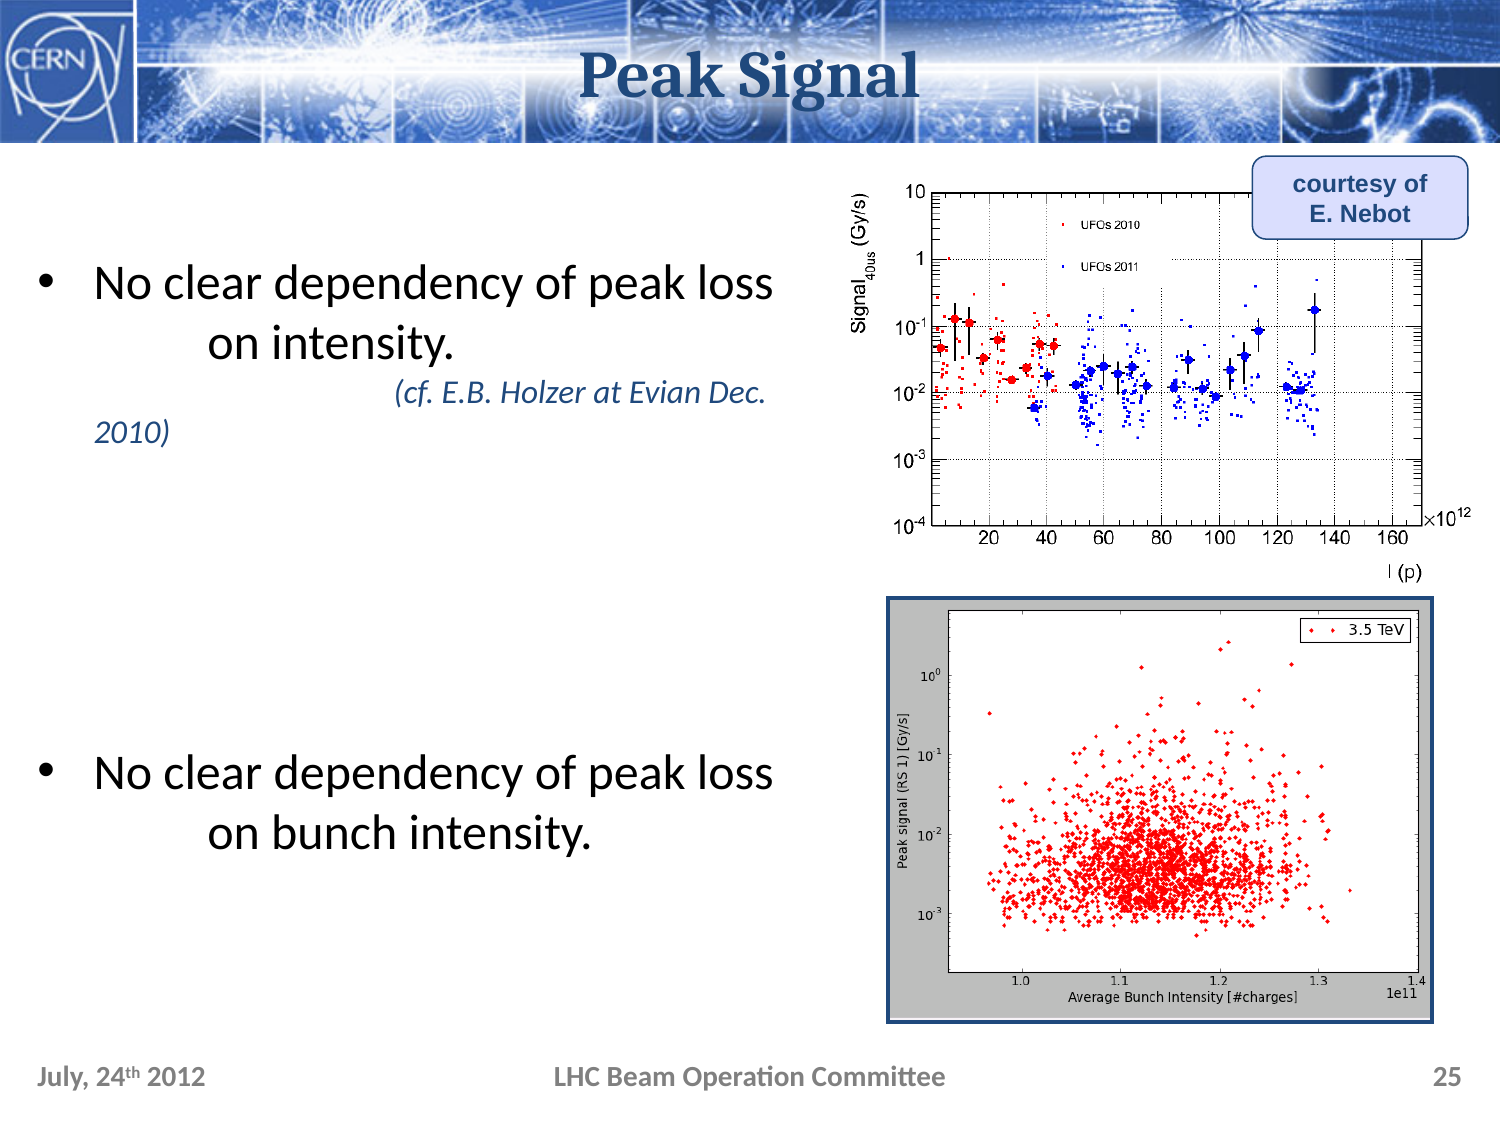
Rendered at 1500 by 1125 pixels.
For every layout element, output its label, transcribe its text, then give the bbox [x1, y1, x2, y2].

title Peak Signal [165, 15, 1335, 127]
picture [137, 0, 1500, 143]
list No clear dependency of peak loss on intensity. (cf. E.B. Holzer at Evian Dec. 2010) No clear dependency of peak loss on bunch intensity. [22, 172, 844, 1028]
text_box courtesy of E. Nebot [1252, 156, 1468, 170]
picture [889, 599, 1431, 1021]
picture [0, 0, 134, 143]
picture [851, 172, 1471, 593]
